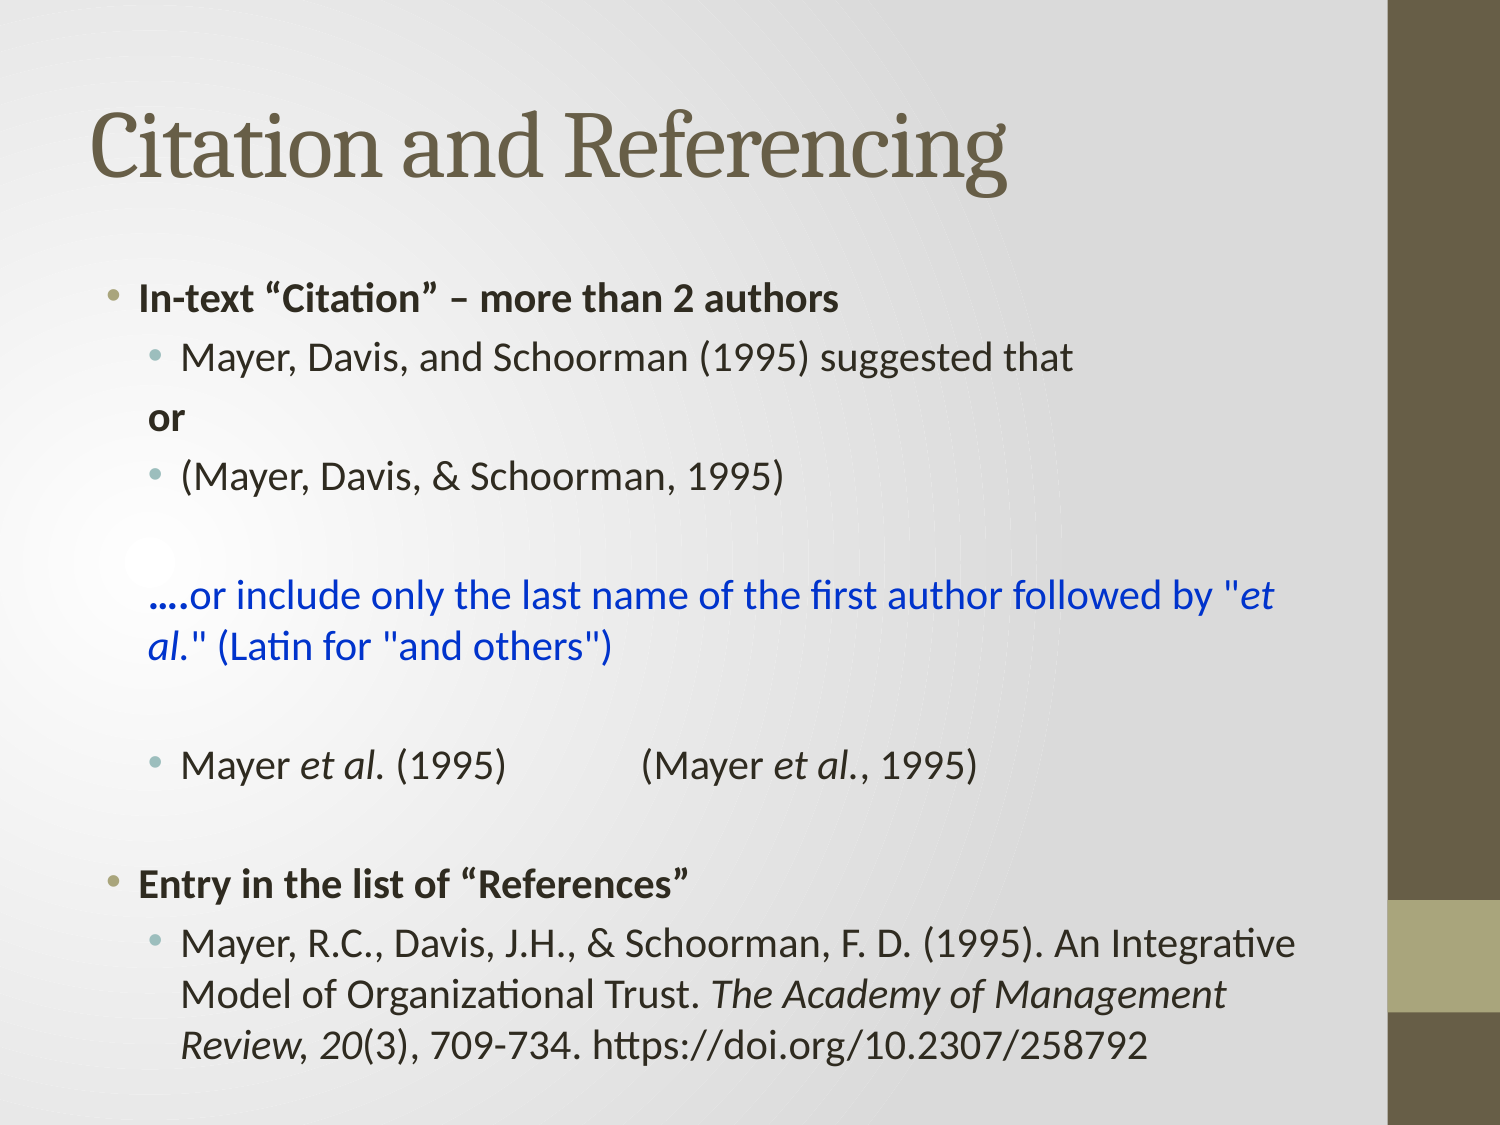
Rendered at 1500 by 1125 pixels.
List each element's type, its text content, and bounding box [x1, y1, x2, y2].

list In-text “Citation” – more than 2 authors Mayer, Davis, and Schoorman (1995) suggested that or (Mayer, Davis, & Schoorman, 1995) ….or include only the last name of the first author followed by "et al." (Latin for "and others") Mayer et al. (1995) (Mayer et al., 1995) Entry in the list of “References” Mayer, R.C., Davis, J.H., & Schoorman, F. D. (1995). An Integrative Model of Organizational Trust. The Academy of Management Review, 20(3), 709-734. https://doi.org/10.2307/258792 [75, 262, 1325, 1125]
title Citation and Referencing [75, 45, 1325, 233]
